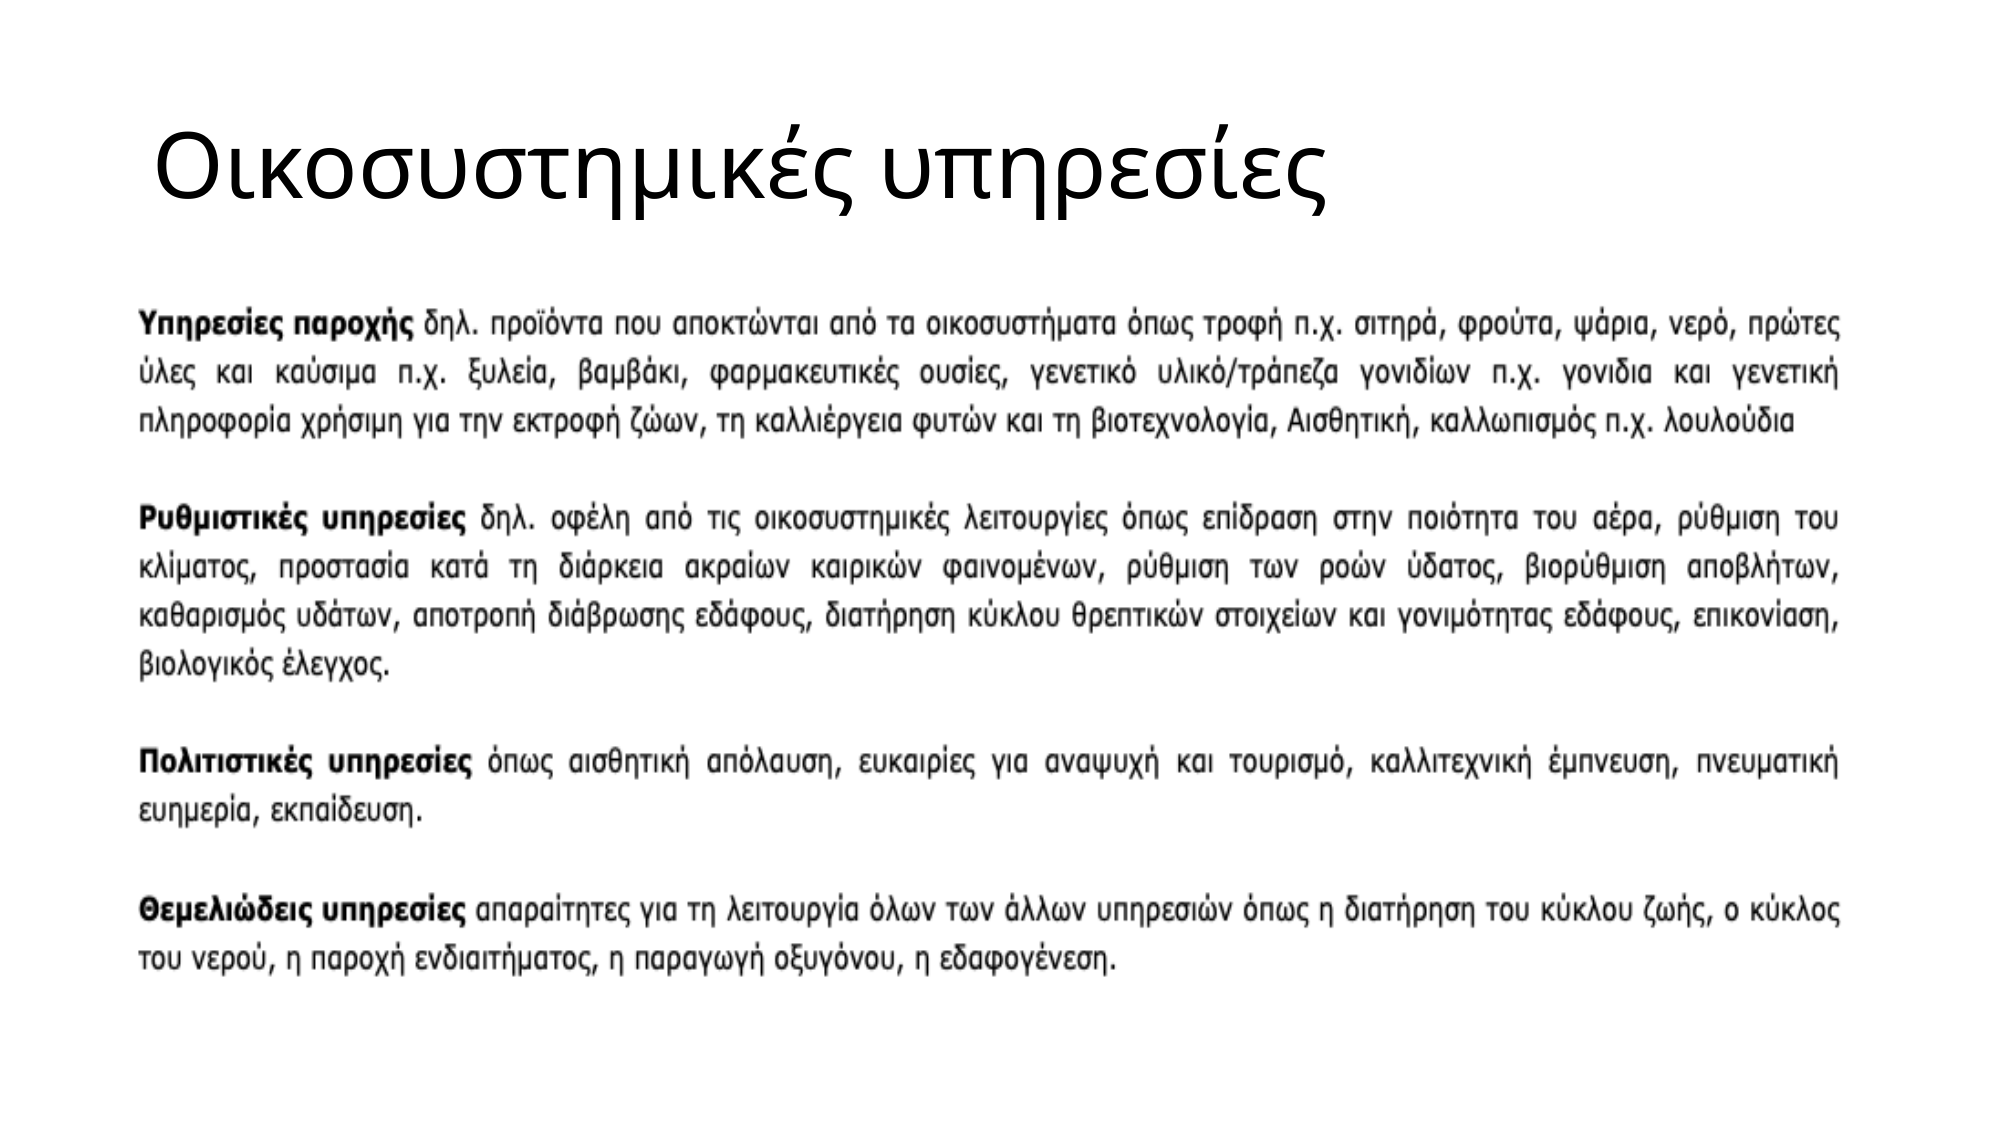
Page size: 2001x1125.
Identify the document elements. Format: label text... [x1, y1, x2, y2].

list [137, 277, 1863, 1000]
title Οικοσυστημικές υπηρεσίες [137, 59, 1863, 277]
